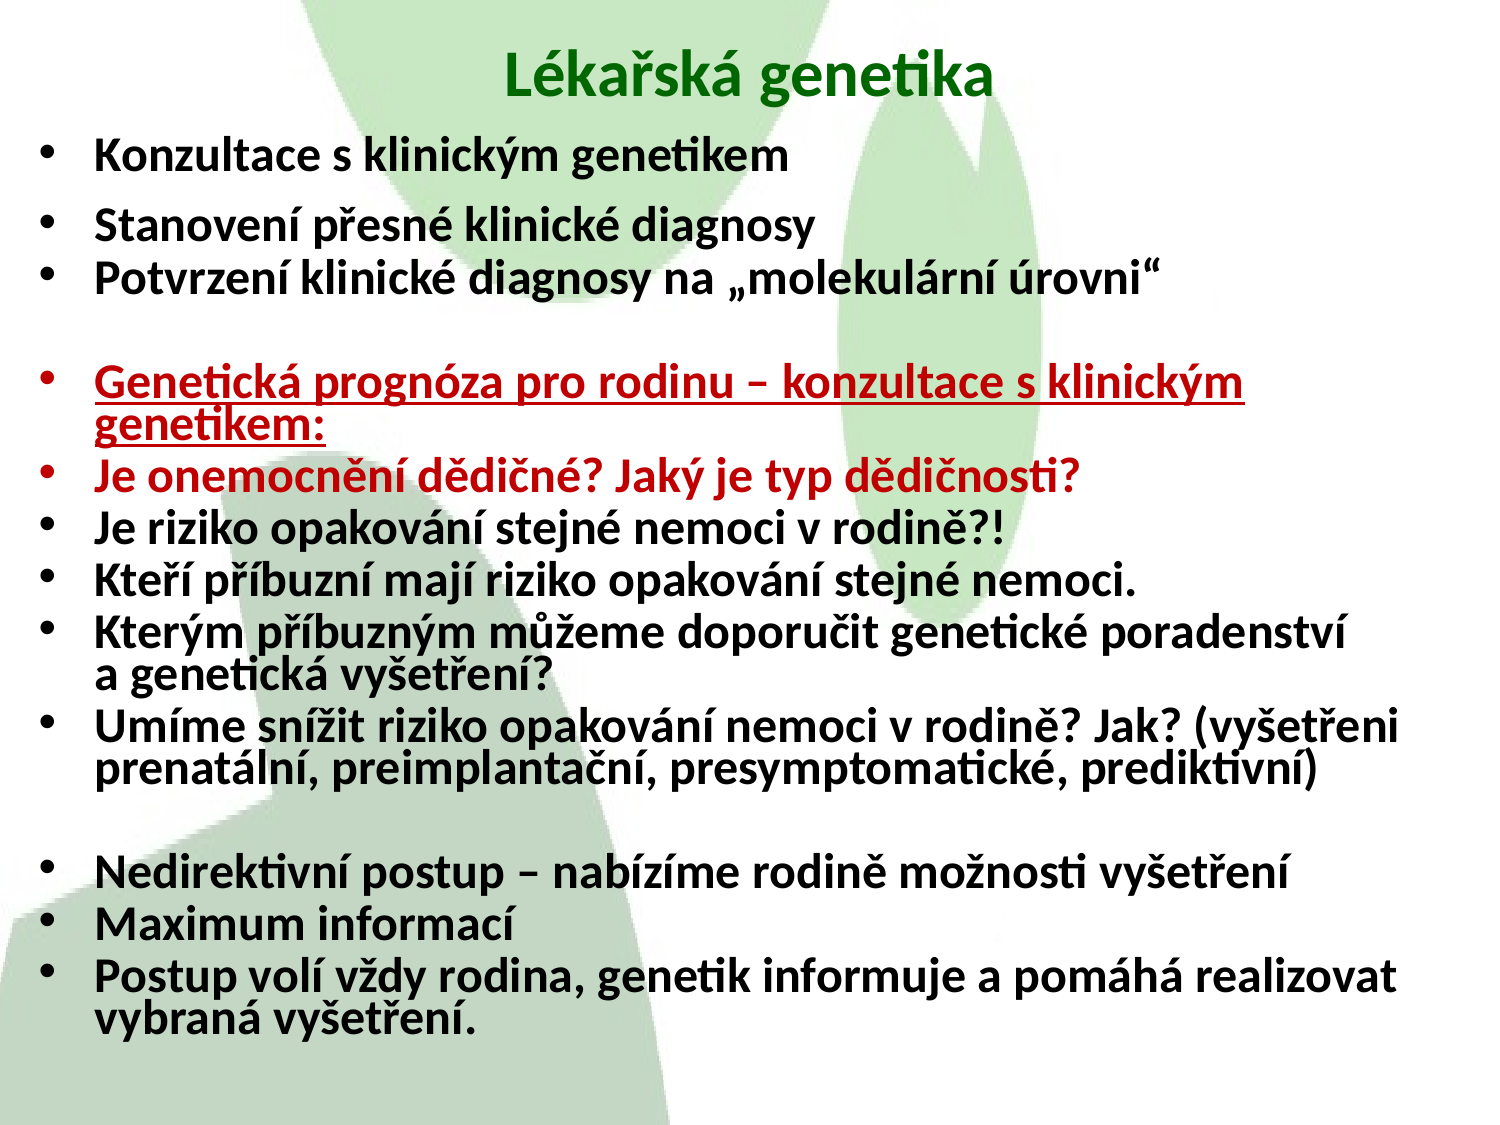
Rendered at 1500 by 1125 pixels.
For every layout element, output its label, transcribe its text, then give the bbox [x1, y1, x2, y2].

list Konzultace s klinickým genetikem Stanovení přesné klinické diagnosy Potvrzení klinické diagnosy na „molekulární úrovni“ Genetická prognóza pro rodinu – konzultace s klinickým genetikem: Je onemocnění dědičné? Jaký je typ dědičnosti? Je riziko opakování stejné nemoci v rodině?! Kteří příbuzní mají riziko opakování stejné nemoci. Kterým příbuzným můžeme doporučit genetické poradenství a genetická vyšetření? Umíme snížit riziko opakování nemoci v rodině? Jak? (vyšetřeni prenatální, preimplantační, presymptomatické, prediktivní) Nedirektivní postup – nabízíme rodině možnosti vyšetření Maximum informací Postup volí vždy rodina, genetik informuje a pomáhá realizovat vybraná vyšetření. [23, 113, 1477, 1091]
title Lékařská genetika [0, 0, 1500, 141]
